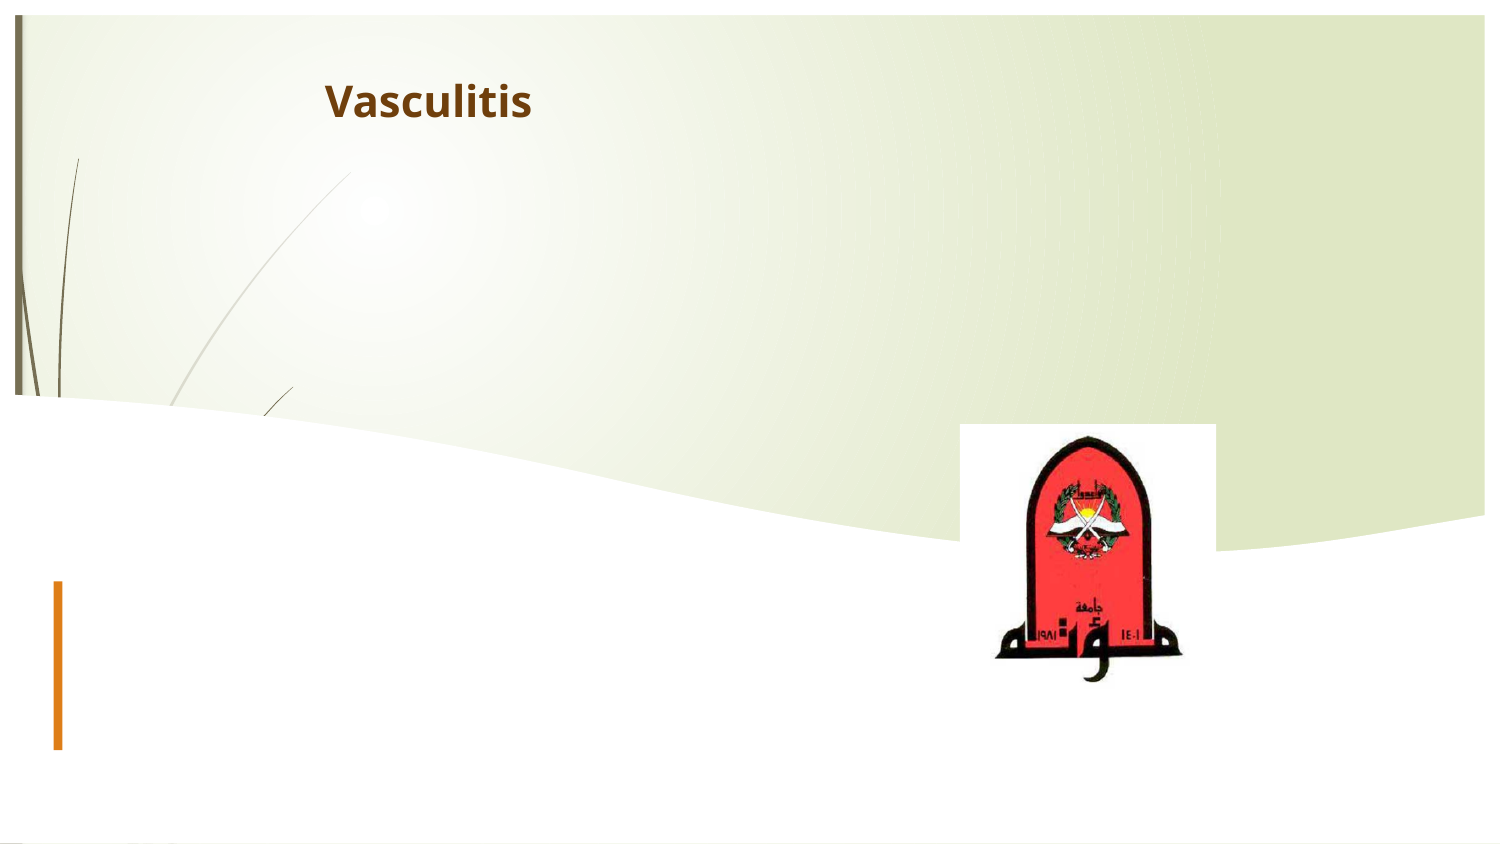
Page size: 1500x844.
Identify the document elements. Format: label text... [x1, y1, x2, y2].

picture [959, 424, 1217, 690]
subtitle Vasculitis [298, 66, 1424, 135]
